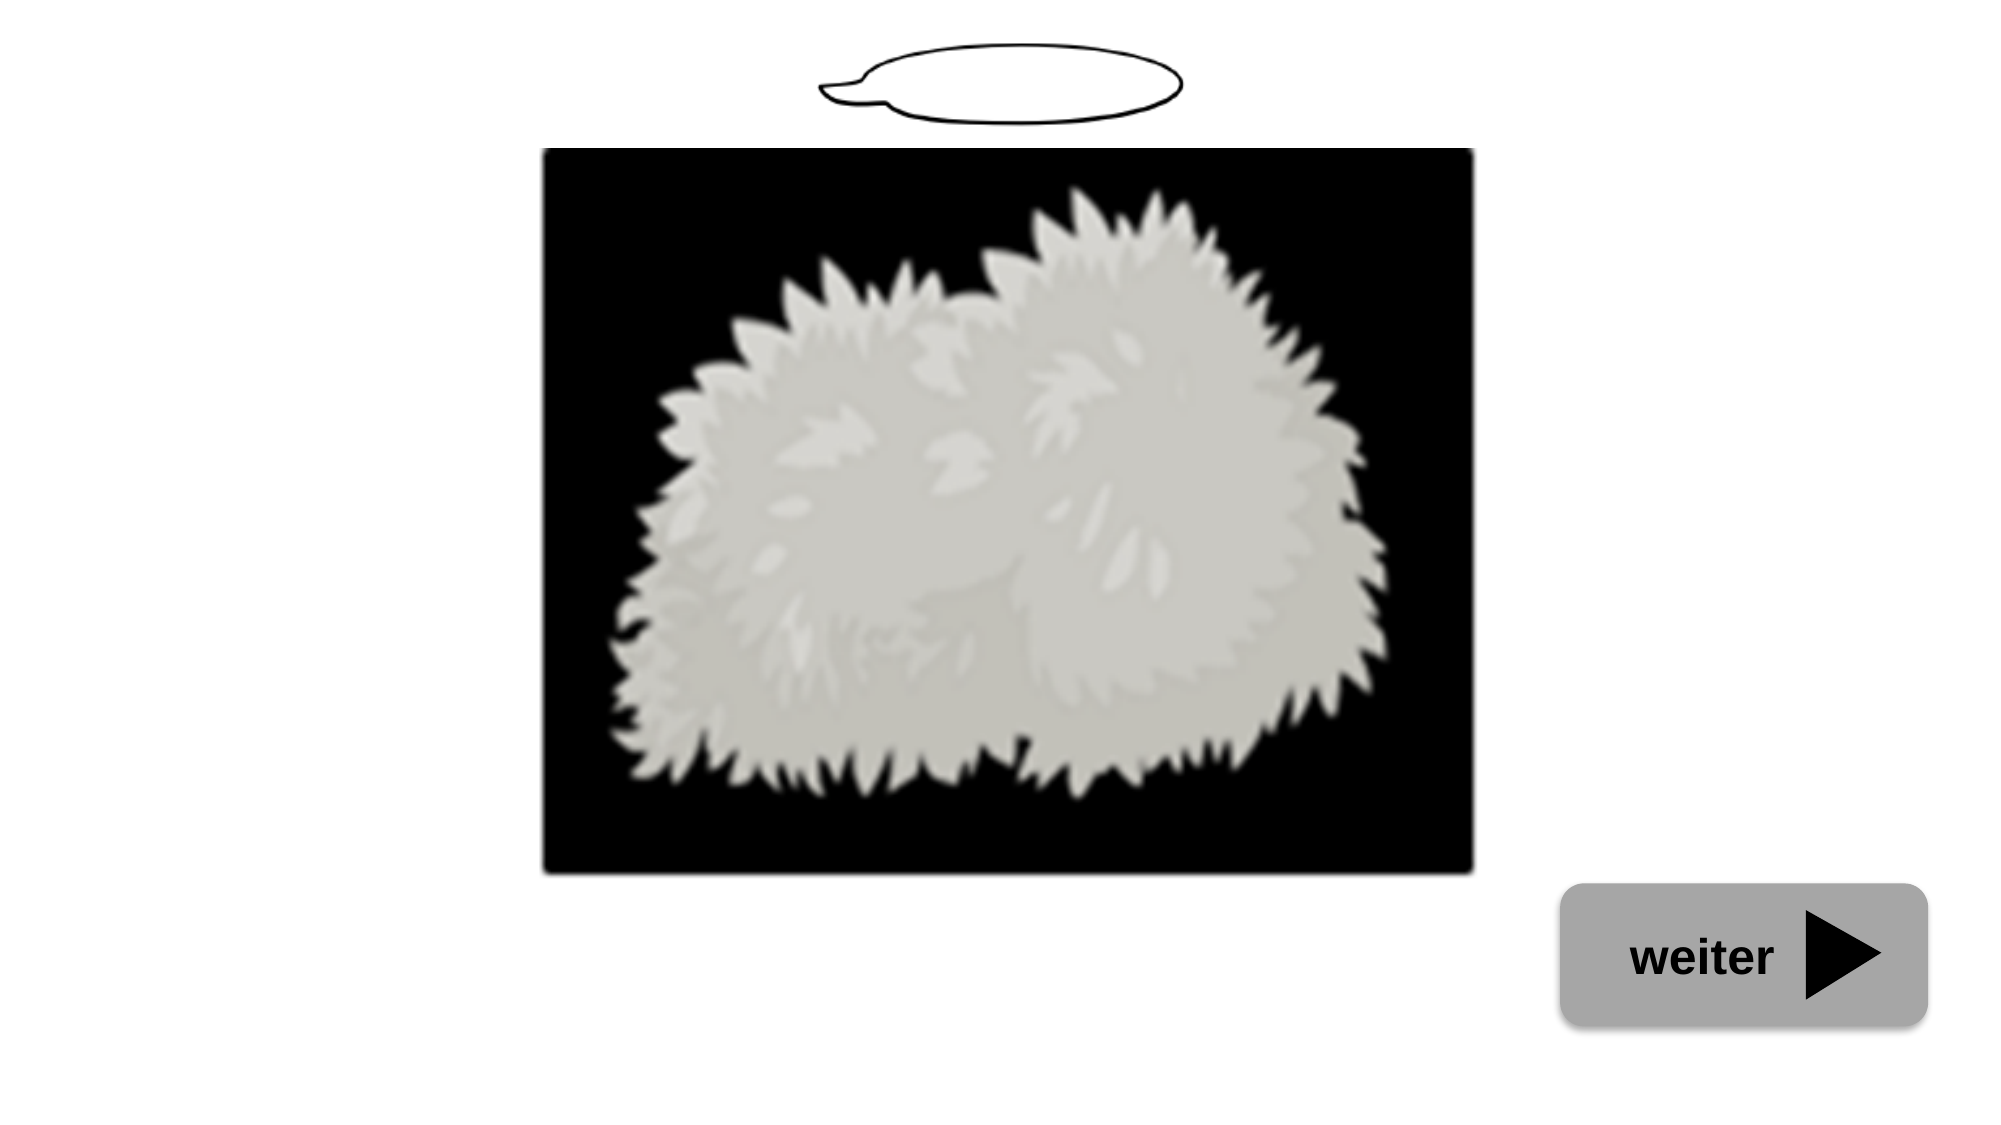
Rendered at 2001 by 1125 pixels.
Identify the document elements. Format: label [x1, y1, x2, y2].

text_box [1560, 883, 1929, 1027]
text_box [1473, 832, 1959, 1078]
picture [538, 6, 1480, 881]
